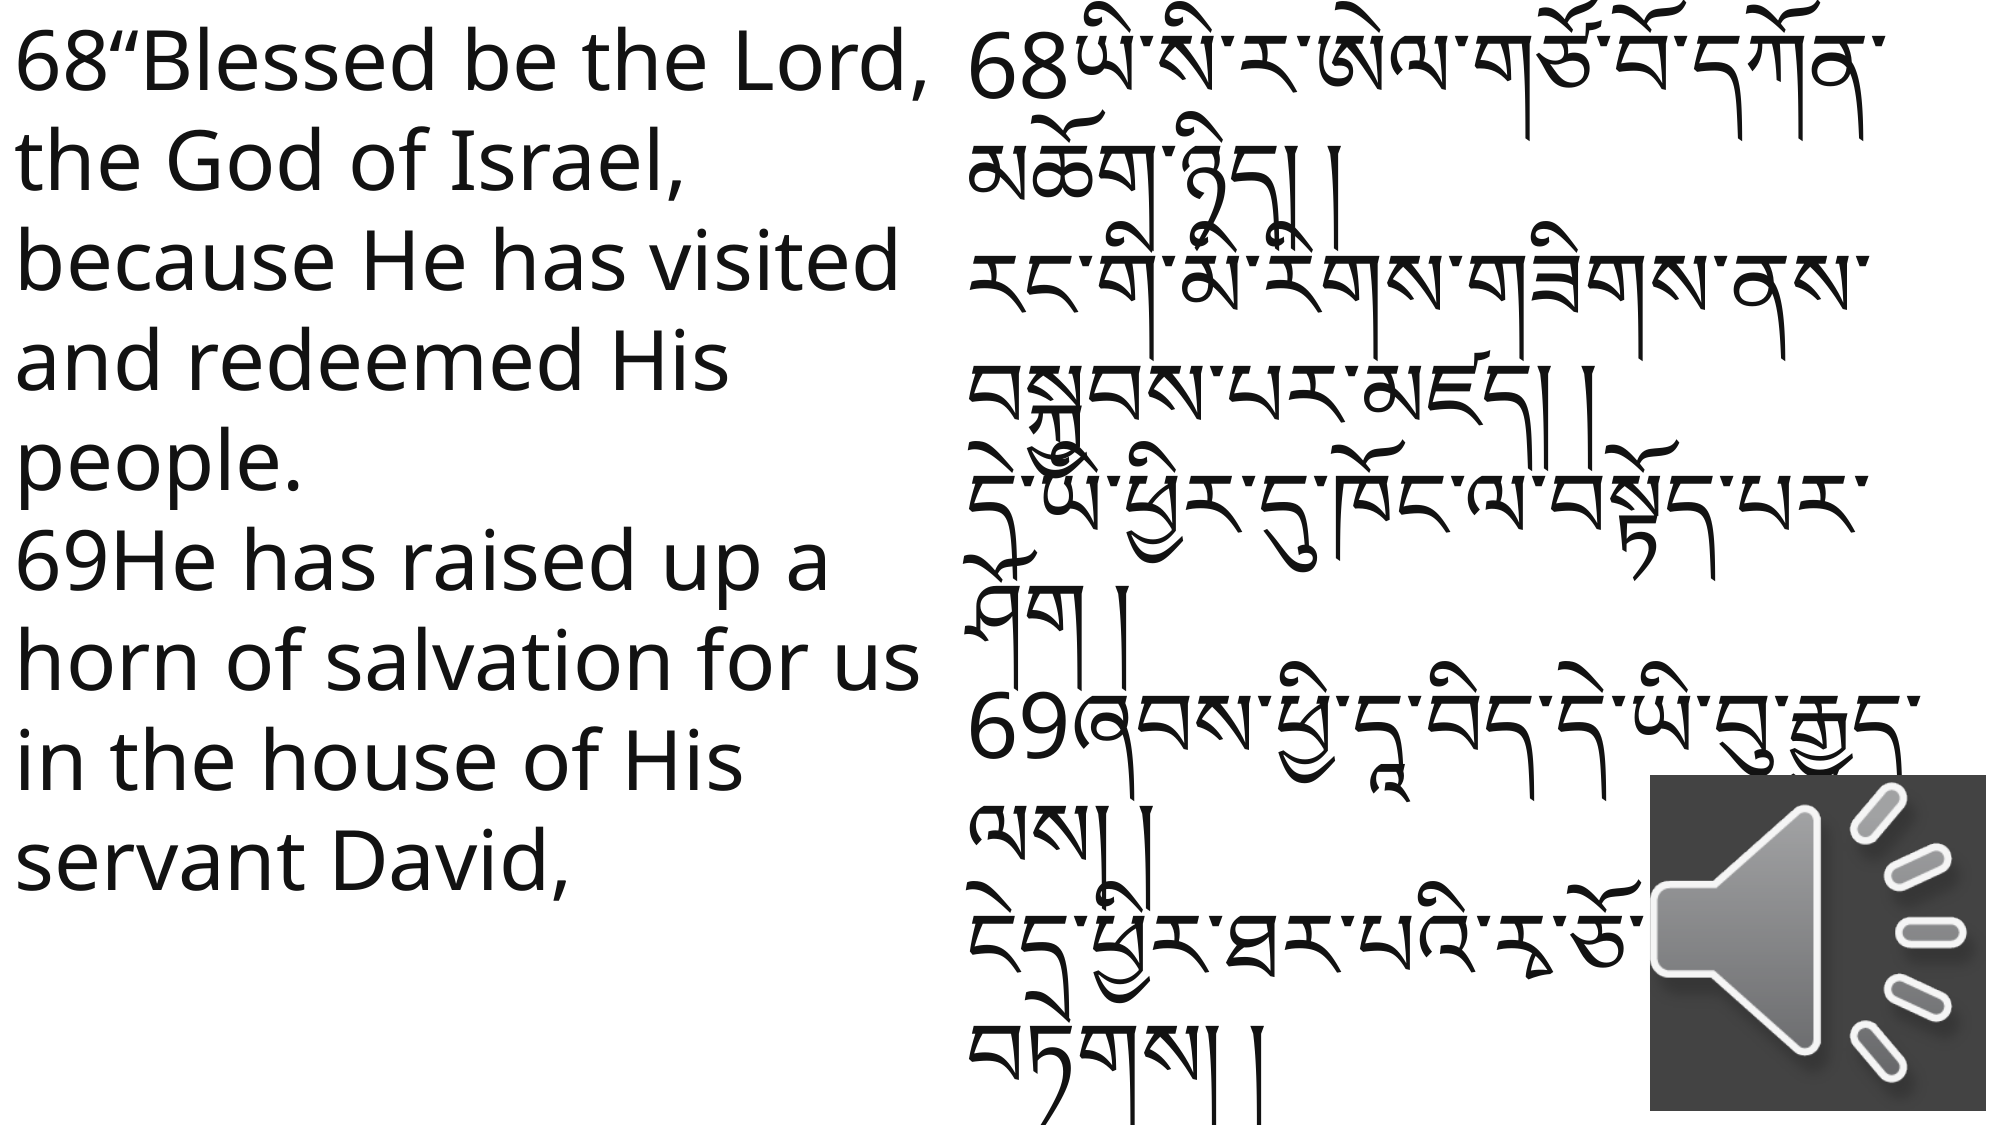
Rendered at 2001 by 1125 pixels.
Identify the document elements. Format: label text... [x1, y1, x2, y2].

picture [1648, 773, 1987, 1112]
text_box 68“Blessed be the Lord, the God of Israel, because He has visited and redeemed His people. 69He has raised up a horn of salvation for us in the house of His servant David, [0, 0, 951, 1125]
text_box 68ཡི་སི་ར་ཨེལ་གཙོ་བོ་དཀོན་མཆོག་ཉིད། ། རང་གི་མི་རིགས་གཟིགས་ནས་བསྐྱབས་པར་མཛད། ། དེ་ཡི་ཕྱིར་དུ་ཁོང་ལ་བསྟོད་པར་ཤོག ། 69ཞབས་ཕྱི་དཱ་བིད་དེ་ཡི་བུ་རྒྱུད་ལས། ། ངེད་ཕྱིར་ཐར་པའི་རྭ་ཅོ་མཐོན་པོར་བཏེགས། ། [951, 0, 2000, 1125]
